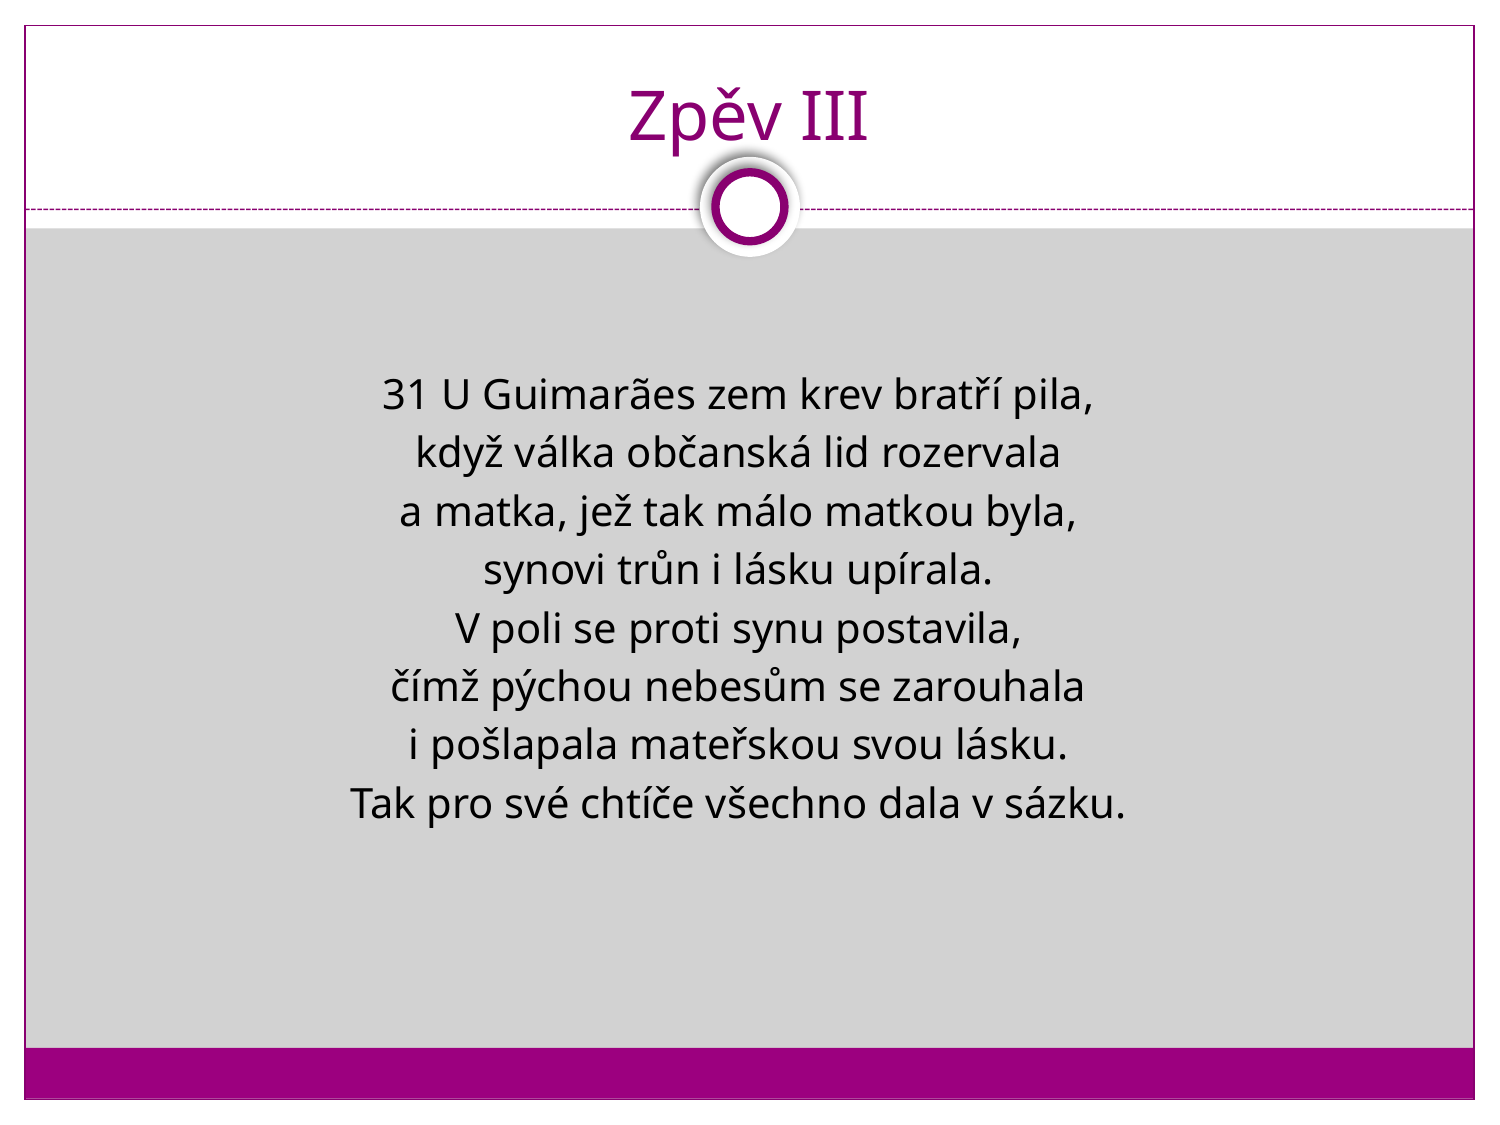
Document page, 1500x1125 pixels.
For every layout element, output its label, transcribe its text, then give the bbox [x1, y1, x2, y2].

title Zpěv III [49, 37, 1450, 162]
list 31 U Guimarães zem krev bratří pila, když válka občanská lid rozervala a matka, jež tak málo matkou byla, synovi trůn i lásku upírala. V poli se proti synu postavila, čímž pýchou nebesům se zarouhala i pošlapala mateřskou svou lásku. Tak pro své chtíče všechno dala v sázku. [41, 243, 1437, 994]
